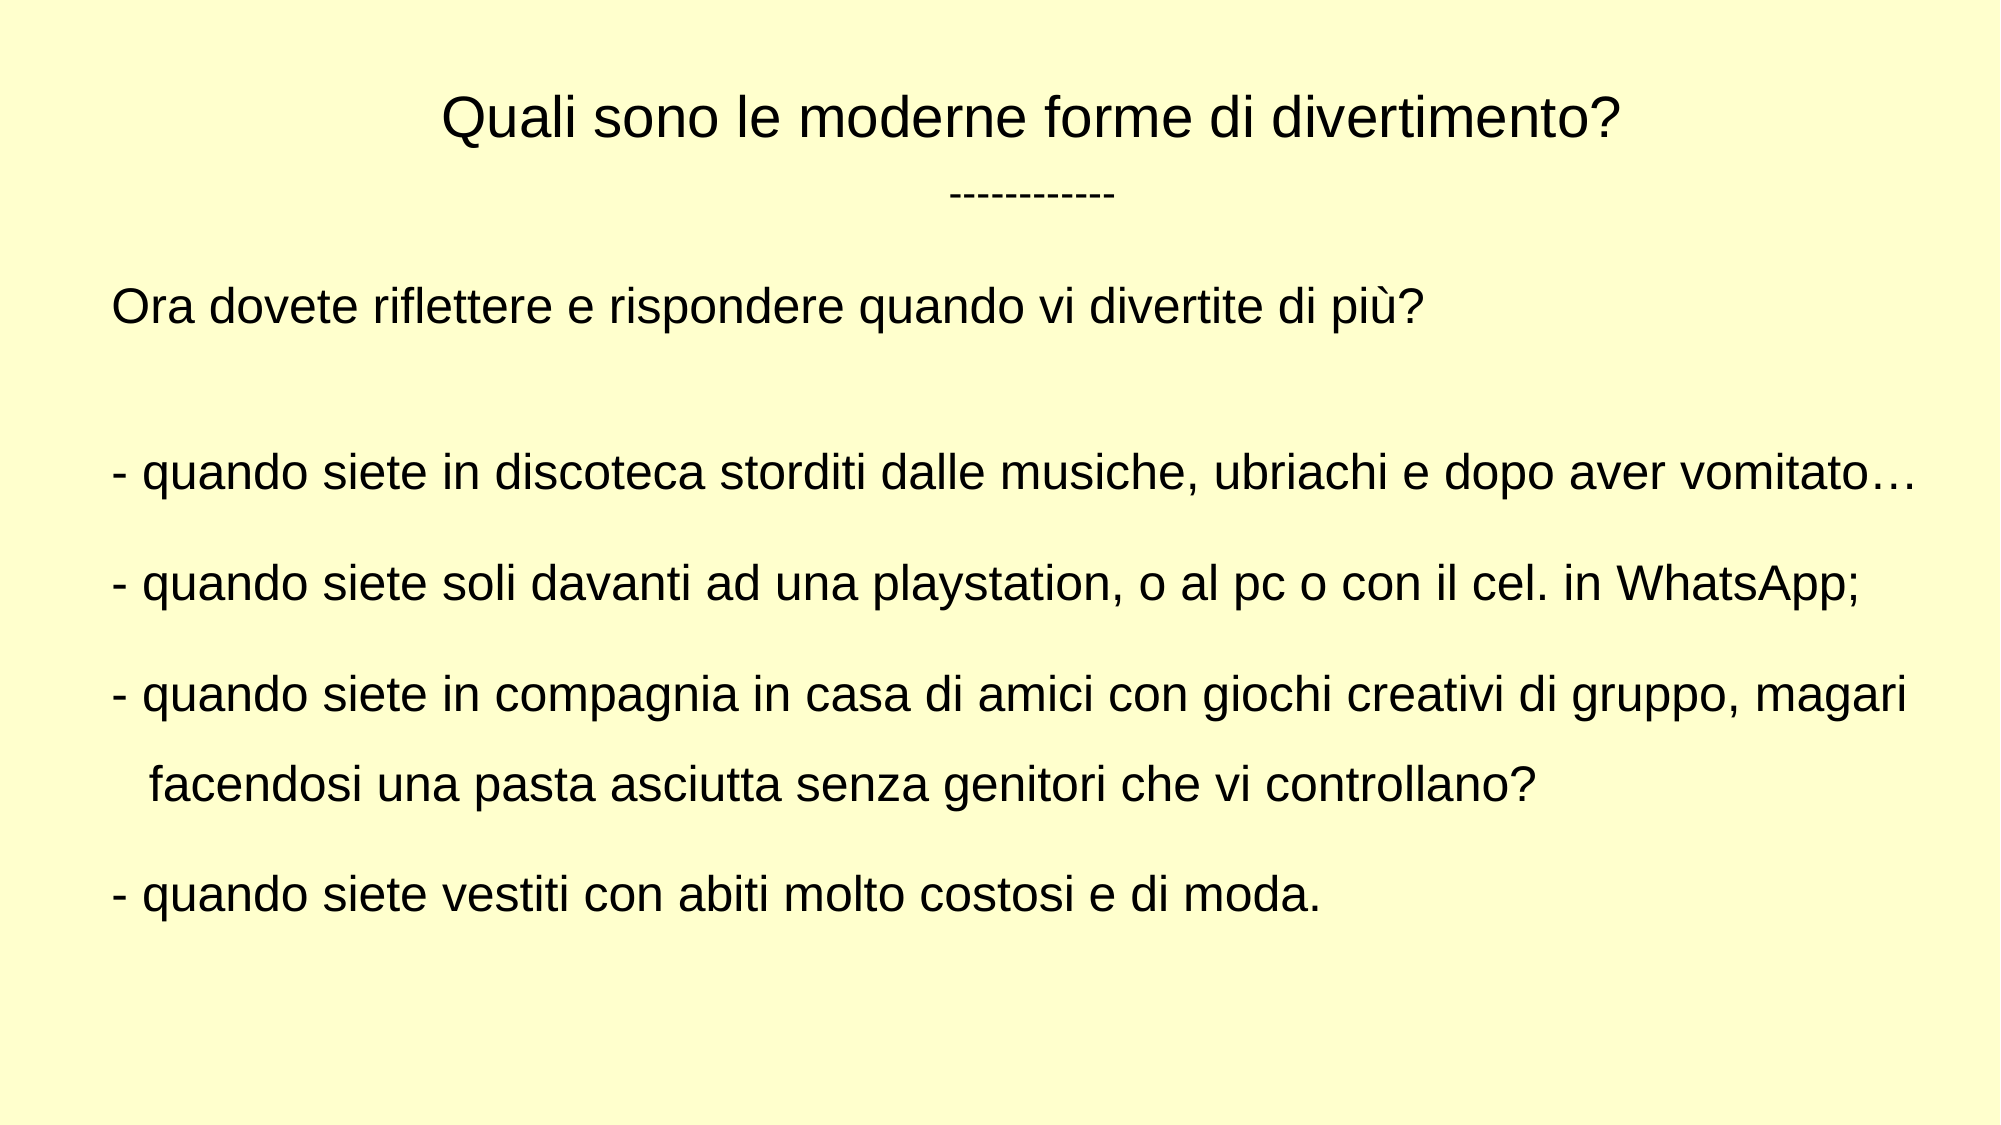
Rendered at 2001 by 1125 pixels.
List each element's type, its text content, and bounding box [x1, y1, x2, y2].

list Quali sono le moderne forme di divertimento? ------------ Ora dovete riflettere e rispondere quando vi divertite di più? - quando siete in discoteca storditi dalle musiche, ubriachi e dopo aver vomitato… - quando siete soli davanti ad una playstation, o al pc o con il cel. in WhatsApp; - quando siete in compagnia in casa di amici con giochi creativi di gruppo, magari facendosi una pasta asciutta senza genitori che vi controllano? - quando siete vestiti con abiti molto costosi e di moda. [96, 36, 1969, 1089]
